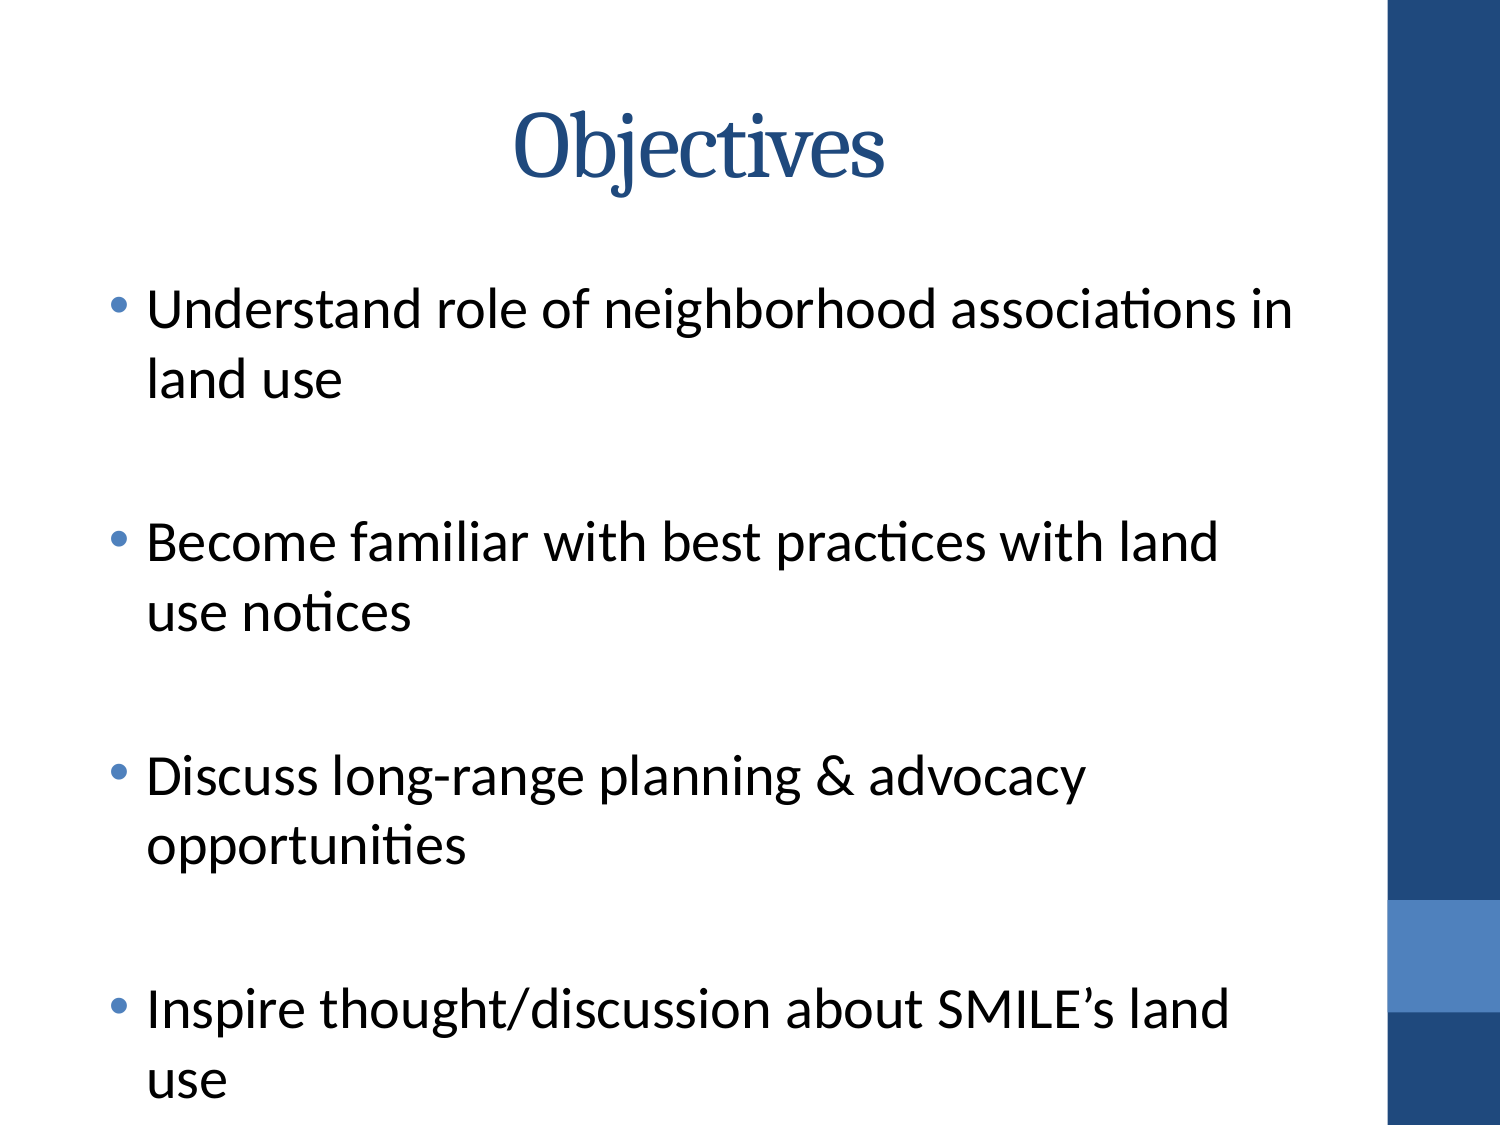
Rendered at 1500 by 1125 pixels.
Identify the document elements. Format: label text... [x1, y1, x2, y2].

title Objectives [75, 45, 1325, 233]
list Understand role of neighborhood associations in land use Become familiar with best practices with land use notices Discuss long-range planning & advocacy opportunities Inspire thought/discussion about SMILE’s land use [75, 262, 1325, 1050]
